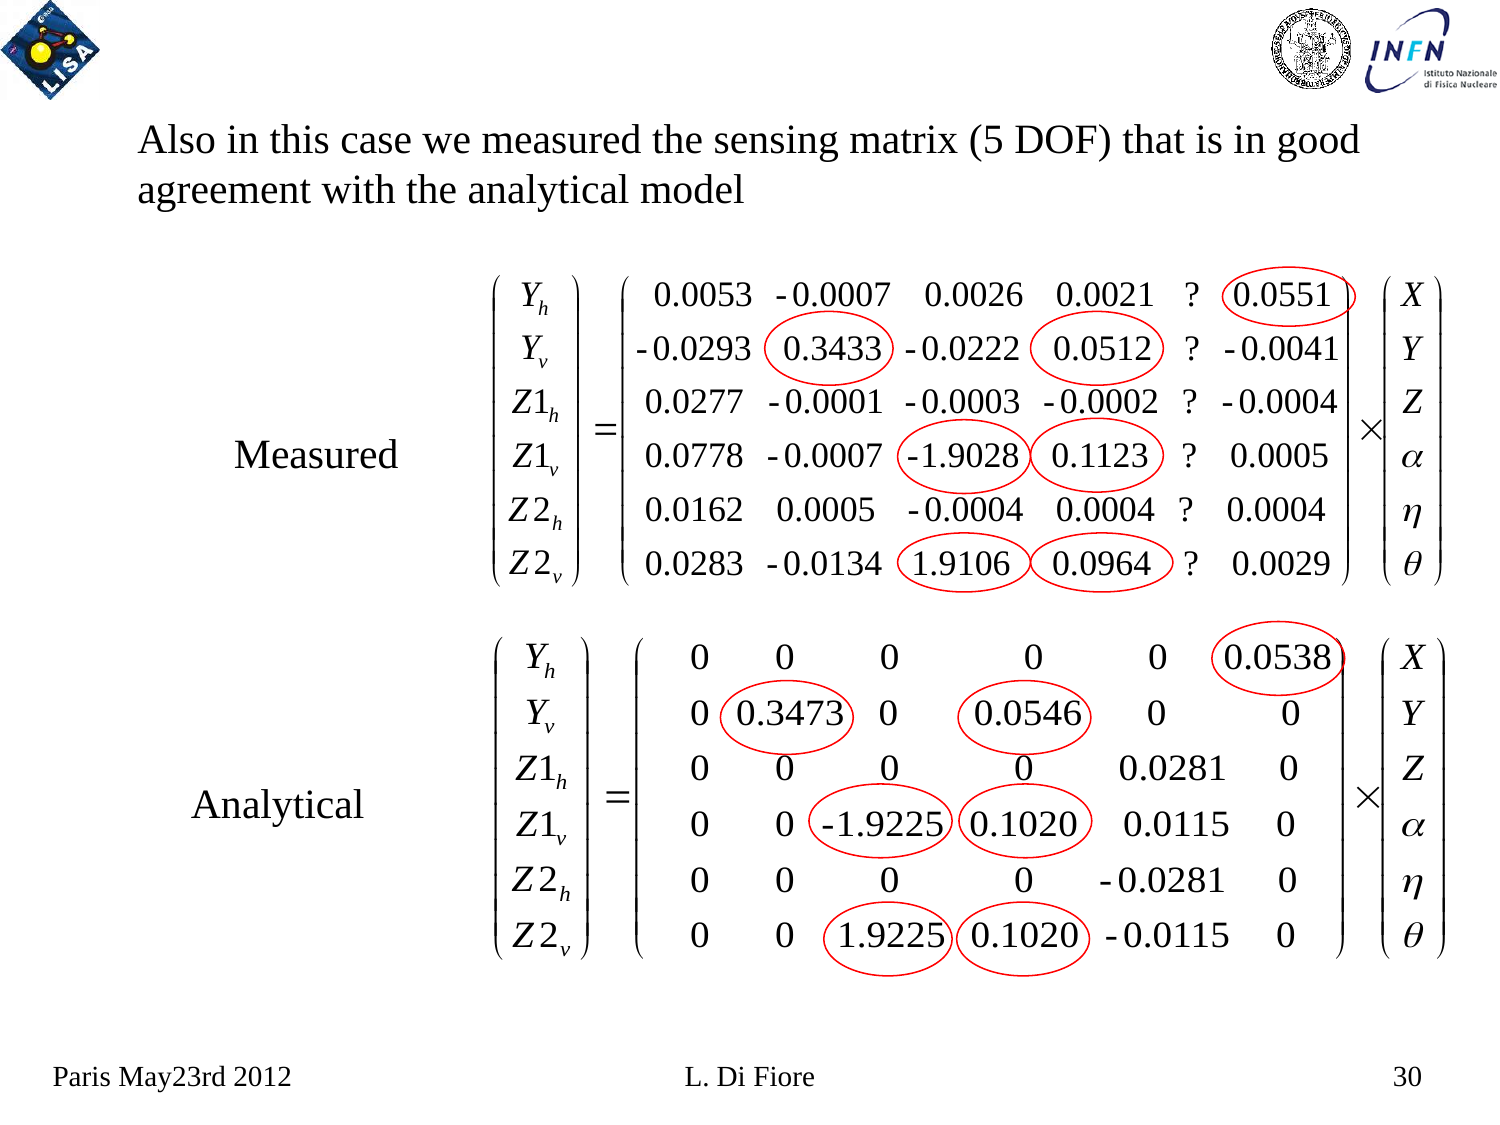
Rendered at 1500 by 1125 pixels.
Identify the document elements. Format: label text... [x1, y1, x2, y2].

text_box [1246, 621, 1311, 626]
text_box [485, 266, 1454, 596]
footer L. Di Fiore [512, 1049, 988, 1125]
picture [1271, 8, 1351, 89]
slide_number 30 [1124, 1049, 1438, 1125]
picture [1362, 0, 1500, 103]
picture [0, 0, 100, 100]
text_box Analytical [176, 769, 457, 834]
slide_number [37, 1049, 351, 1125]
text_box Also in this case we measured the sensing matrix (5 DOF) that is in good agreement with the analytical model [122, 104, 1452, 220]
text_box Measured [219, 419, 414, 485]
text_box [486, 628, 1457, 970]
